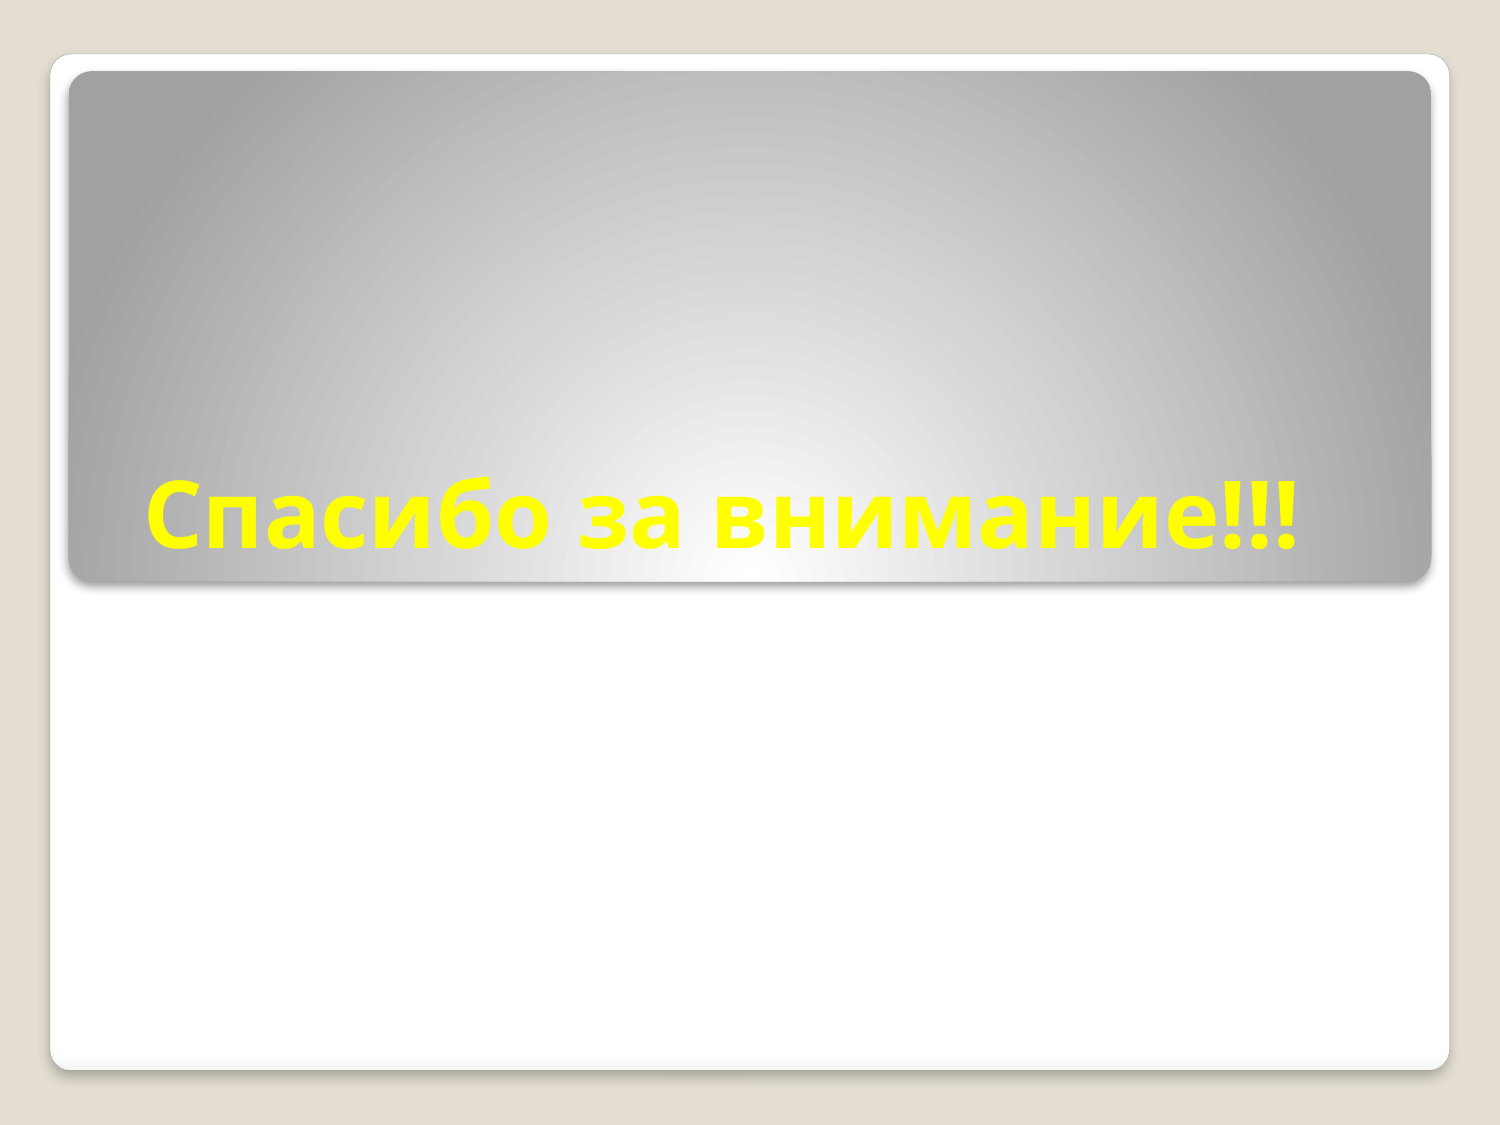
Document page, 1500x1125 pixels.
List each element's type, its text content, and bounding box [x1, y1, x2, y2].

title Спасибо за внимание!!! [0, 278, 1414, 575]
